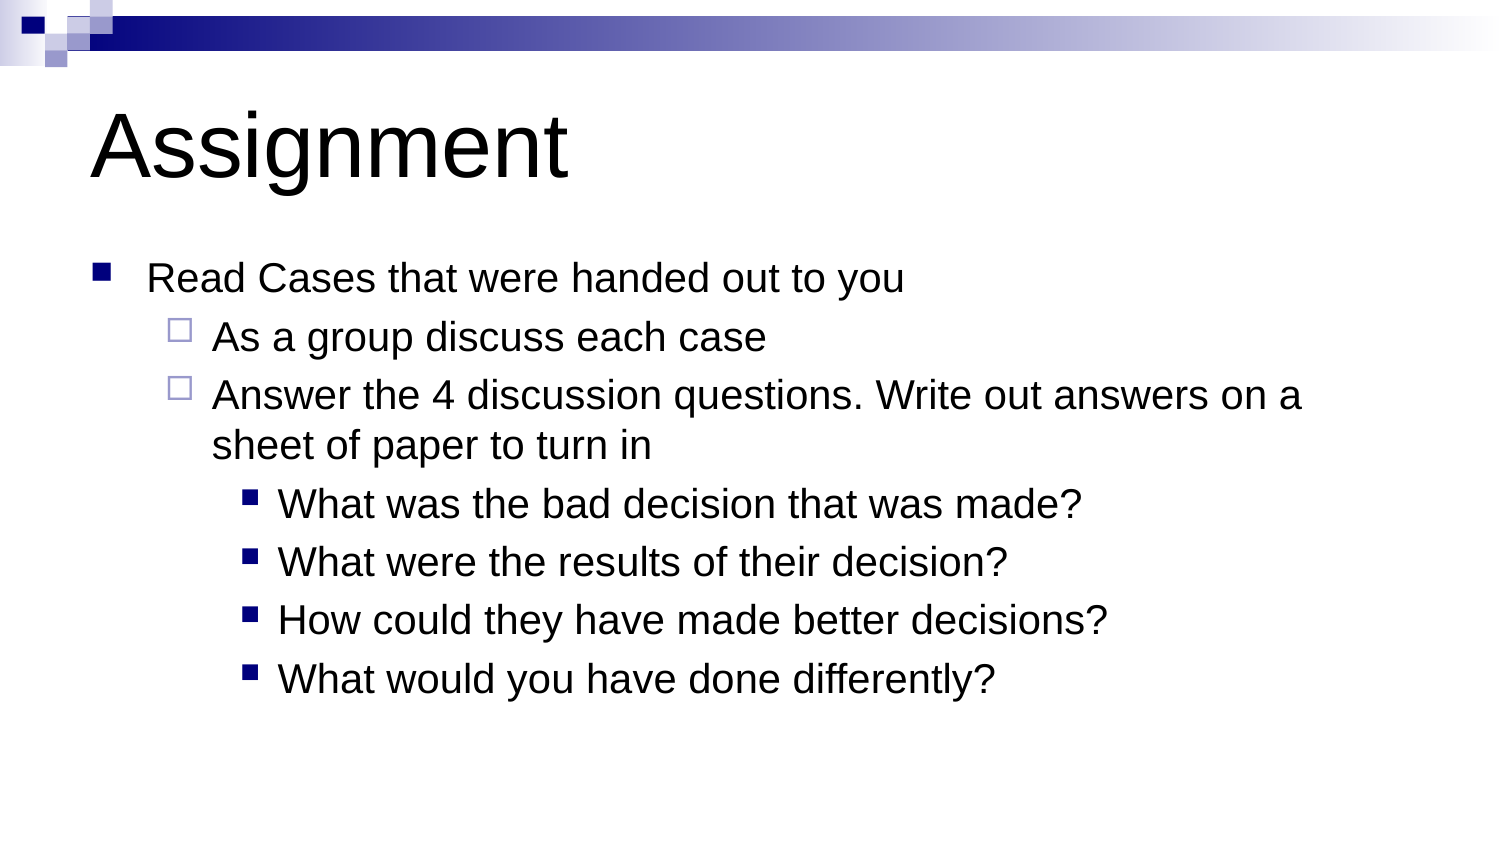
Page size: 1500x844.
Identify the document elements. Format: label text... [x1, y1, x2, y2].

title Assignment [75, 56, 1425, 226]
list Read Cases that were handed out to you As a group discuss each case Answer the 4 discussion questions. Write out answers on a sheet of paper to turn in What was the bad decision that was made? What were the results of their decision? How could they have made better decisions? What would you have done differently? [75, 243, 1425, 722]
